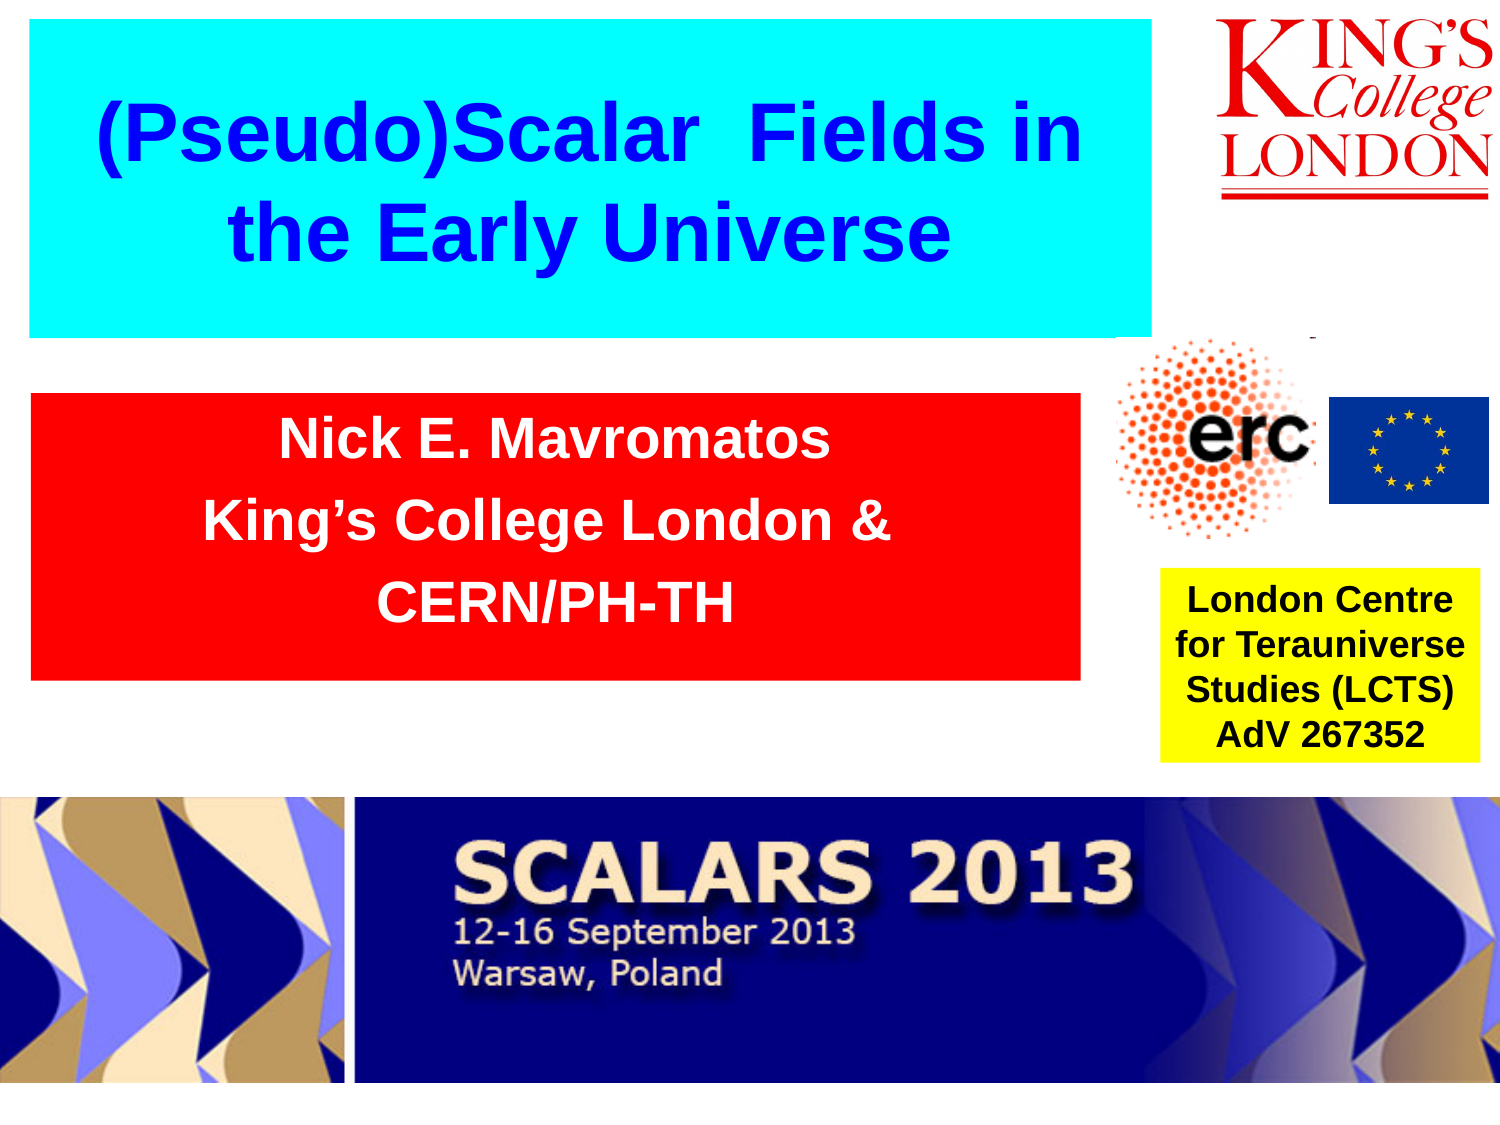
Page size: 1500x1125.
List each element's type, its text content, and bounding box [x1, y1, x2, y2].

text_box London Centre for Terauniverse Studies (LCTS) AdV 267352 [1160, 567, 1481, 763]
picture [1115, 337, 1316, 539]
picture [1328, 396, 1490, 505]
picture [1215, 18, 1493, 209]
title (Pseudo)Scalar Fields in the Early Universe [29, 19, 1152, 339]
picture [0, 797, 1500, 1083]
subtitle Nick E. Mavromatos King’s College London & CERN/PH-TH [30, 393, 1081, 681]
